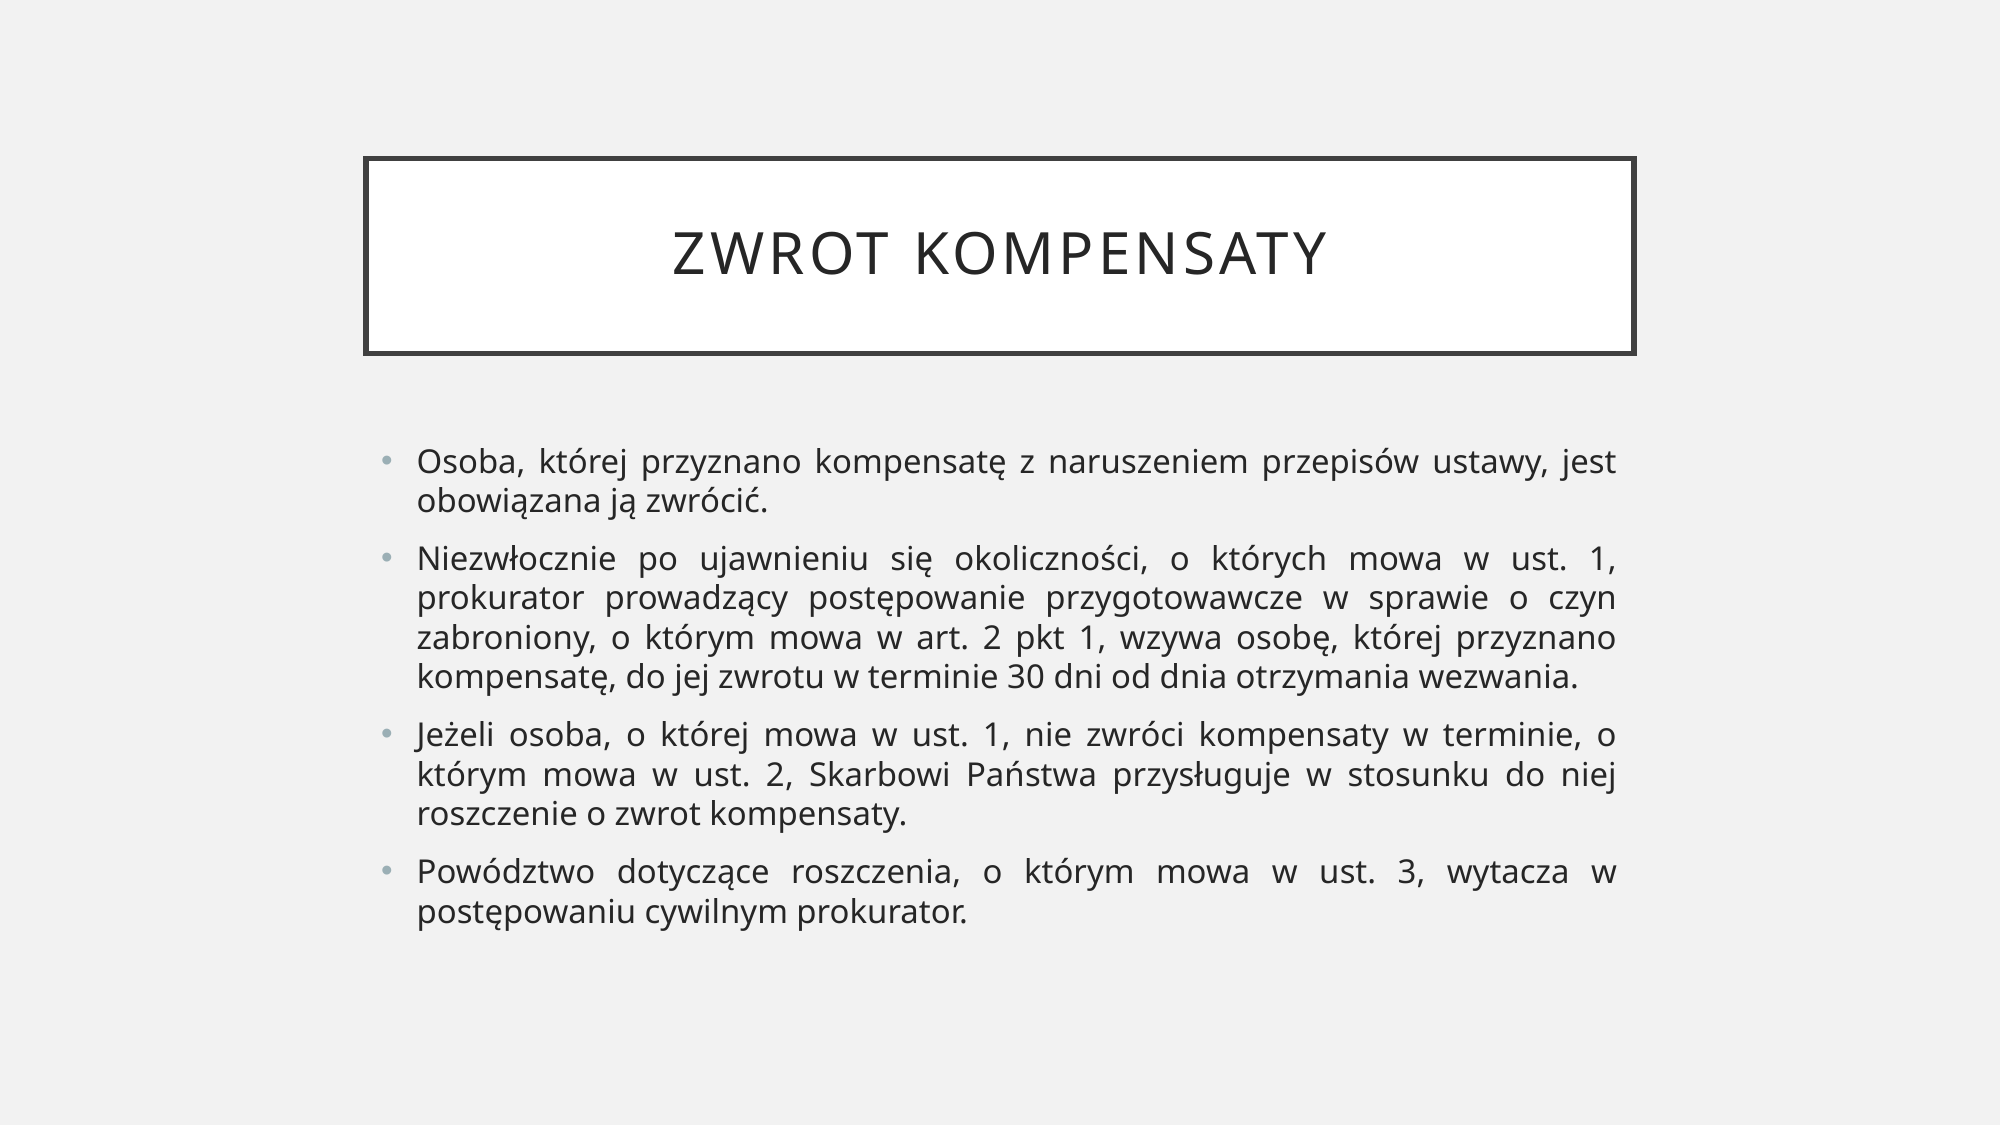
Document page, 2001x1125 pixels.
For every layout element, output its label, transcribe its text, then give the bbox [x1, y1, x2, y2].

list Osoba, której przyznano kompensatę z naruszeniem przepisów ustawy, jest obowiązana ją zwrócić. Niezwłocznie po ujawnieniu się okoliczności, o których mowa w ust. 1, prokurator prowadzący postępowanie przygotowawcze w sprawie o czyn zabroniony, o którym mowa w art. 2 pkt 1, wzywa osobę, której przyznano kompensatę, do jej zwrotu w terminie 30 dni od dnia otrzymania wezwania. Jeżeli osoba, o której mowa w ust. 1, nie zwróci kompensaty w terminie, o którym mowa w ust. 2, Skarbowi Państwa przysługuje w stosunku do niej roszczenie o zwrot kompensaty. Powództwo dotyczące roszczenia, o którym mowa w ust. 3, wytacza w postępowaniu cywilnym prokurator. [366, 432, 1634, 942]
title zwrot kompensaty [363, 156, 1637, 356]
